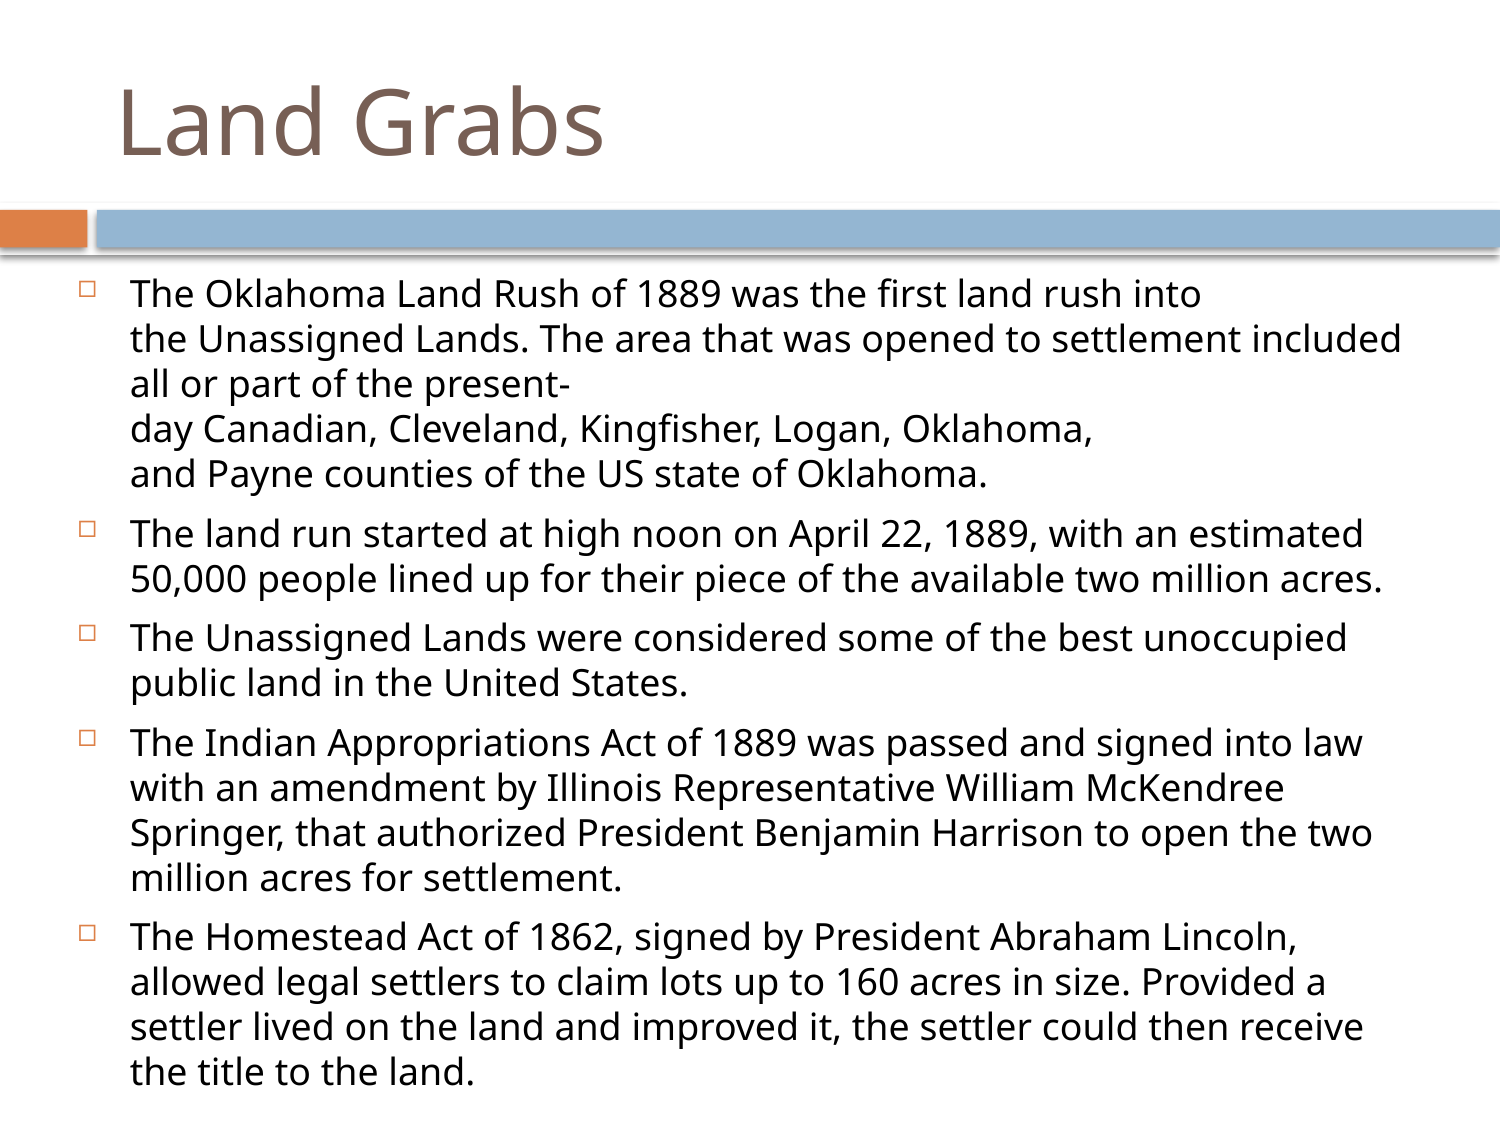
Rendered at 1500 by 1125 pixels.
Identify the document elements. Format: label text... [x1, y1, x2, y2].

title Land Grabs [100, 37, 1439, 201]
list The Oklahoma Land Rush of 1889 was the first land rush into the Unassigned Lands. The area that was opened to settlement included all or part of the present-day Canadian, Cleveland, Kingfisher, Logan, Oklahoma, and Payne counties of the US state of Oklahoma. The land run started at high noon on April 22, 1889, with an estimated 50,000 people lined up for their piece of the available two million acres. The Unassigned Lands were considered some of the best unoccupied public land in the United States. The Indian Appropriations Act of 1889 was passed and signed into law with an amendment by Illinois Representative William McKendree Springer, that authorized President Benjamin Harrison to open the two million acres for settlement. The Homestead Act of 1862, signed by President Abraham Lincoln, allowed legal settlers to claim lots up to 160 acres in size. Provided a settler lived on the land and improved it, the settler could then receive the title to the land. [62, 262, 1439, 1063]
